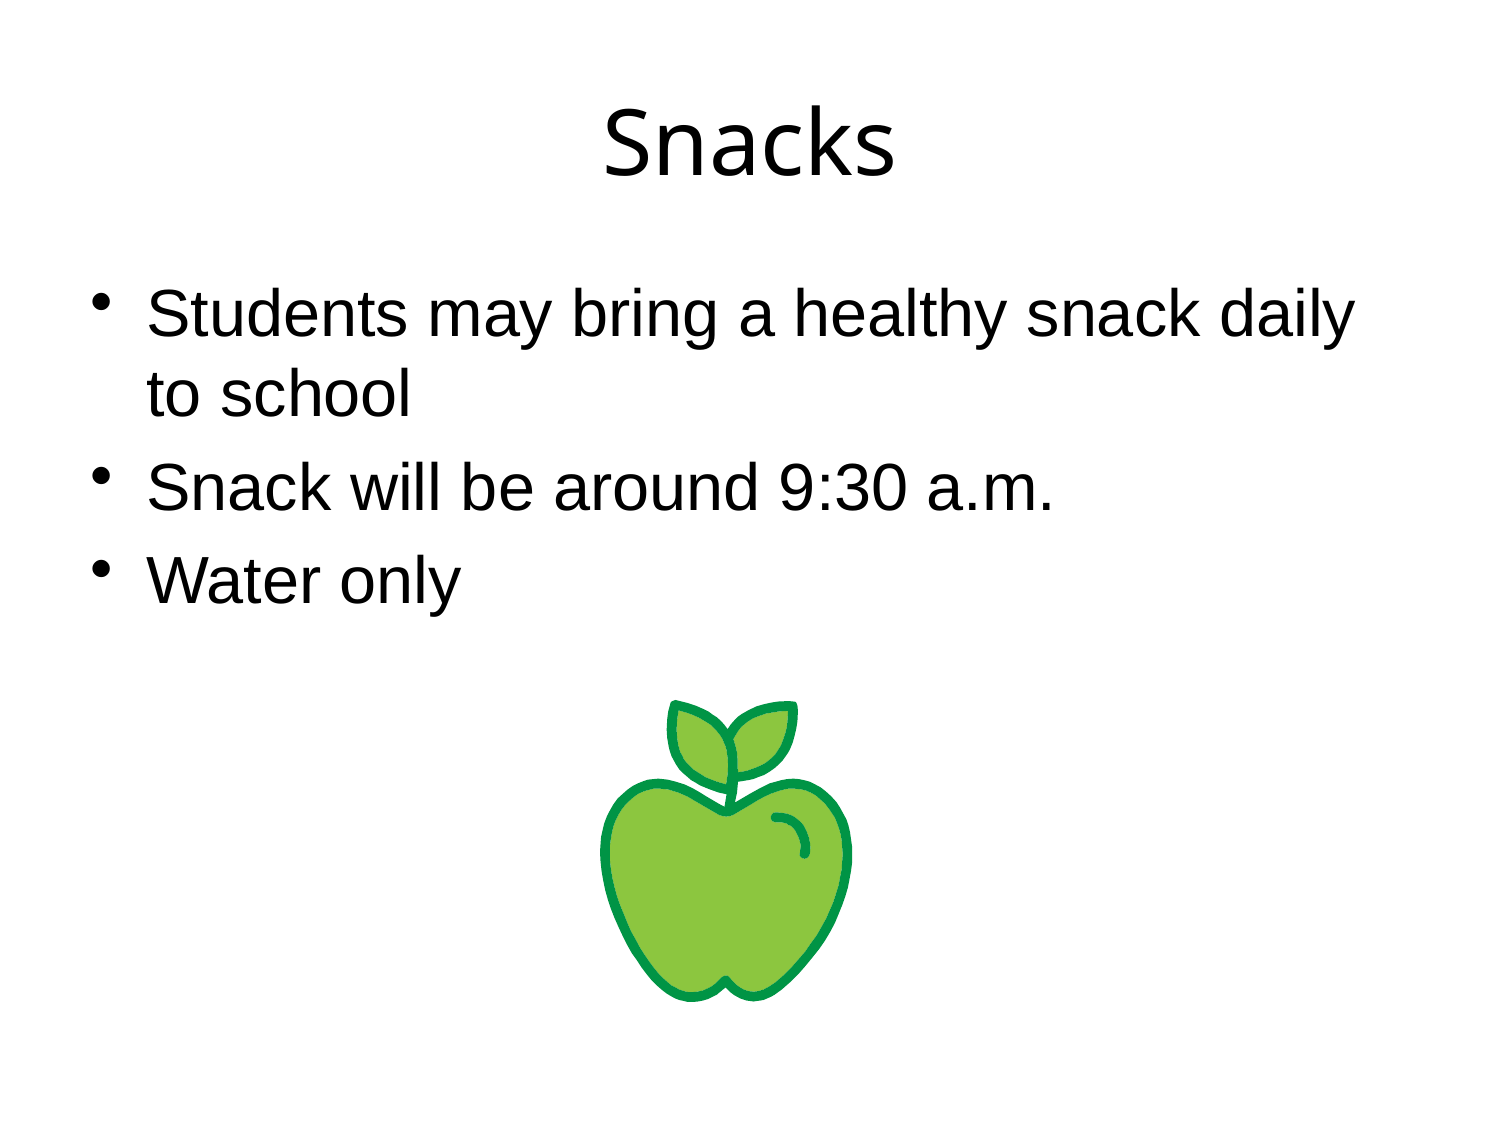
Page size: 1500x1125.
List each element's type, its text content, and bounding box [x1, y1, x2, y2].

title Snacks [74, 44, 1426, 233]
picture [599, 699, 853, 1003]
list Students may bring a healthy snack daily to school Snack will be around 9:30 a.m. Water only [74, 262, 1426, 1006]
